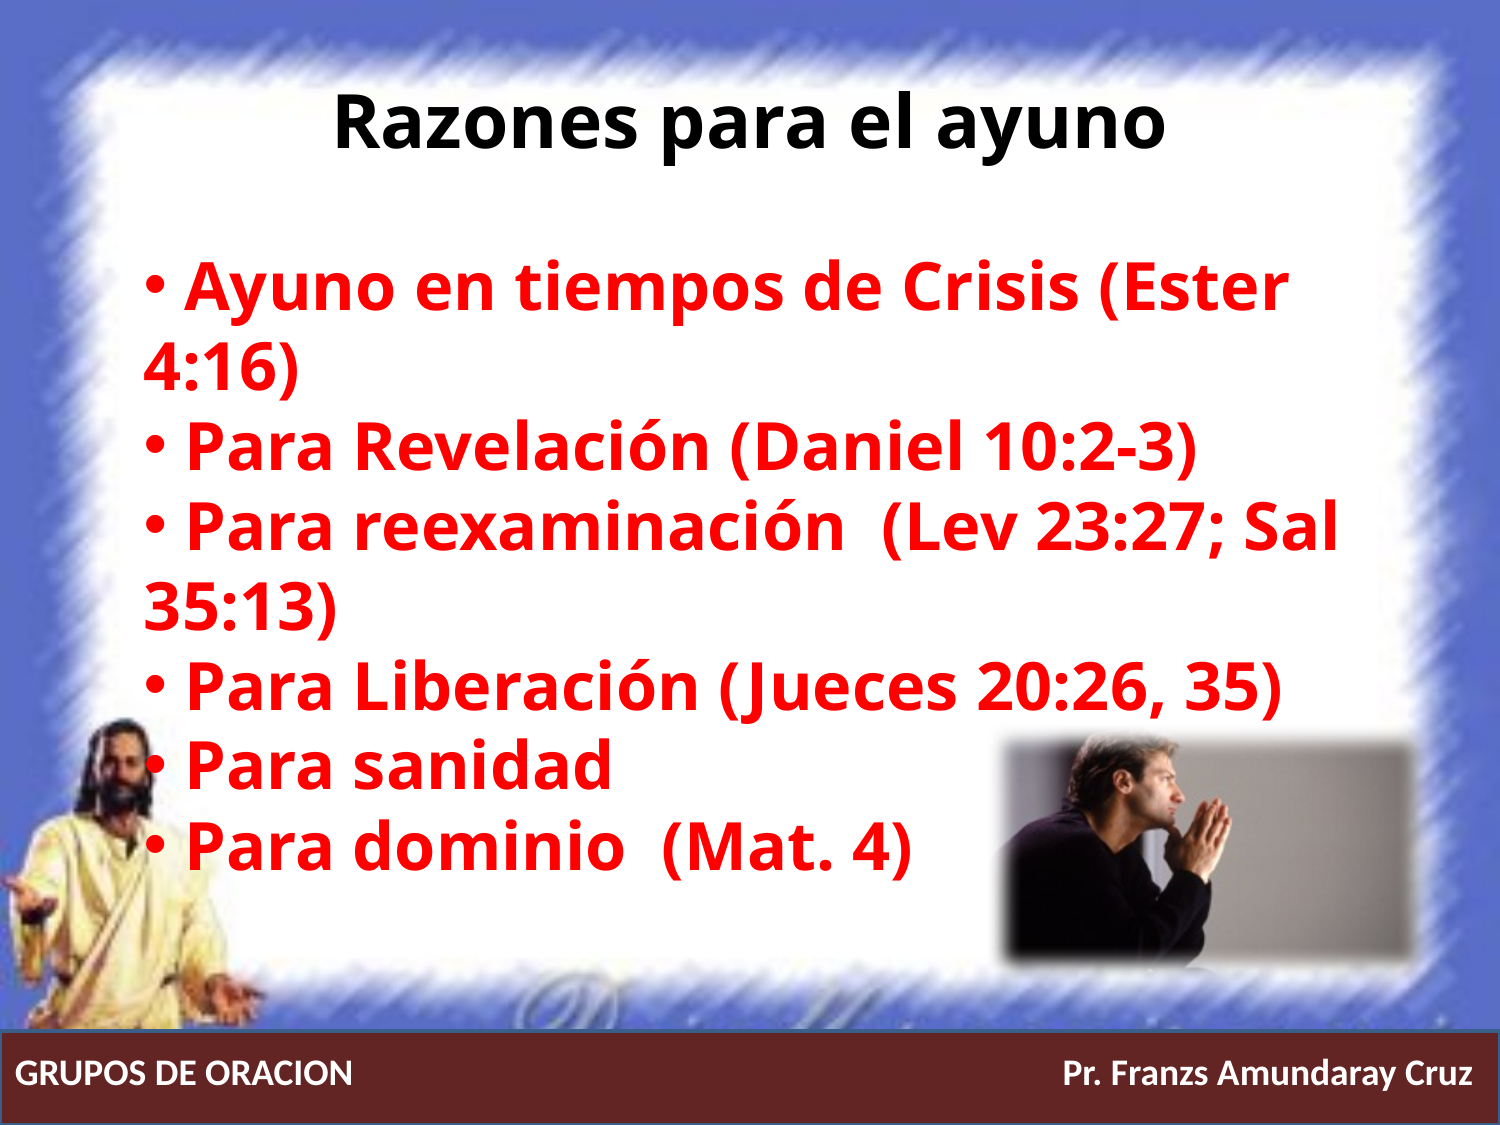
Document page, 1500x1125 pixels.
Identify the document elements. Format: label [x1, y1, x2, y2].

picture [985, 722, 1433, 981]
text_box [0, 0, 1500, 1125]
